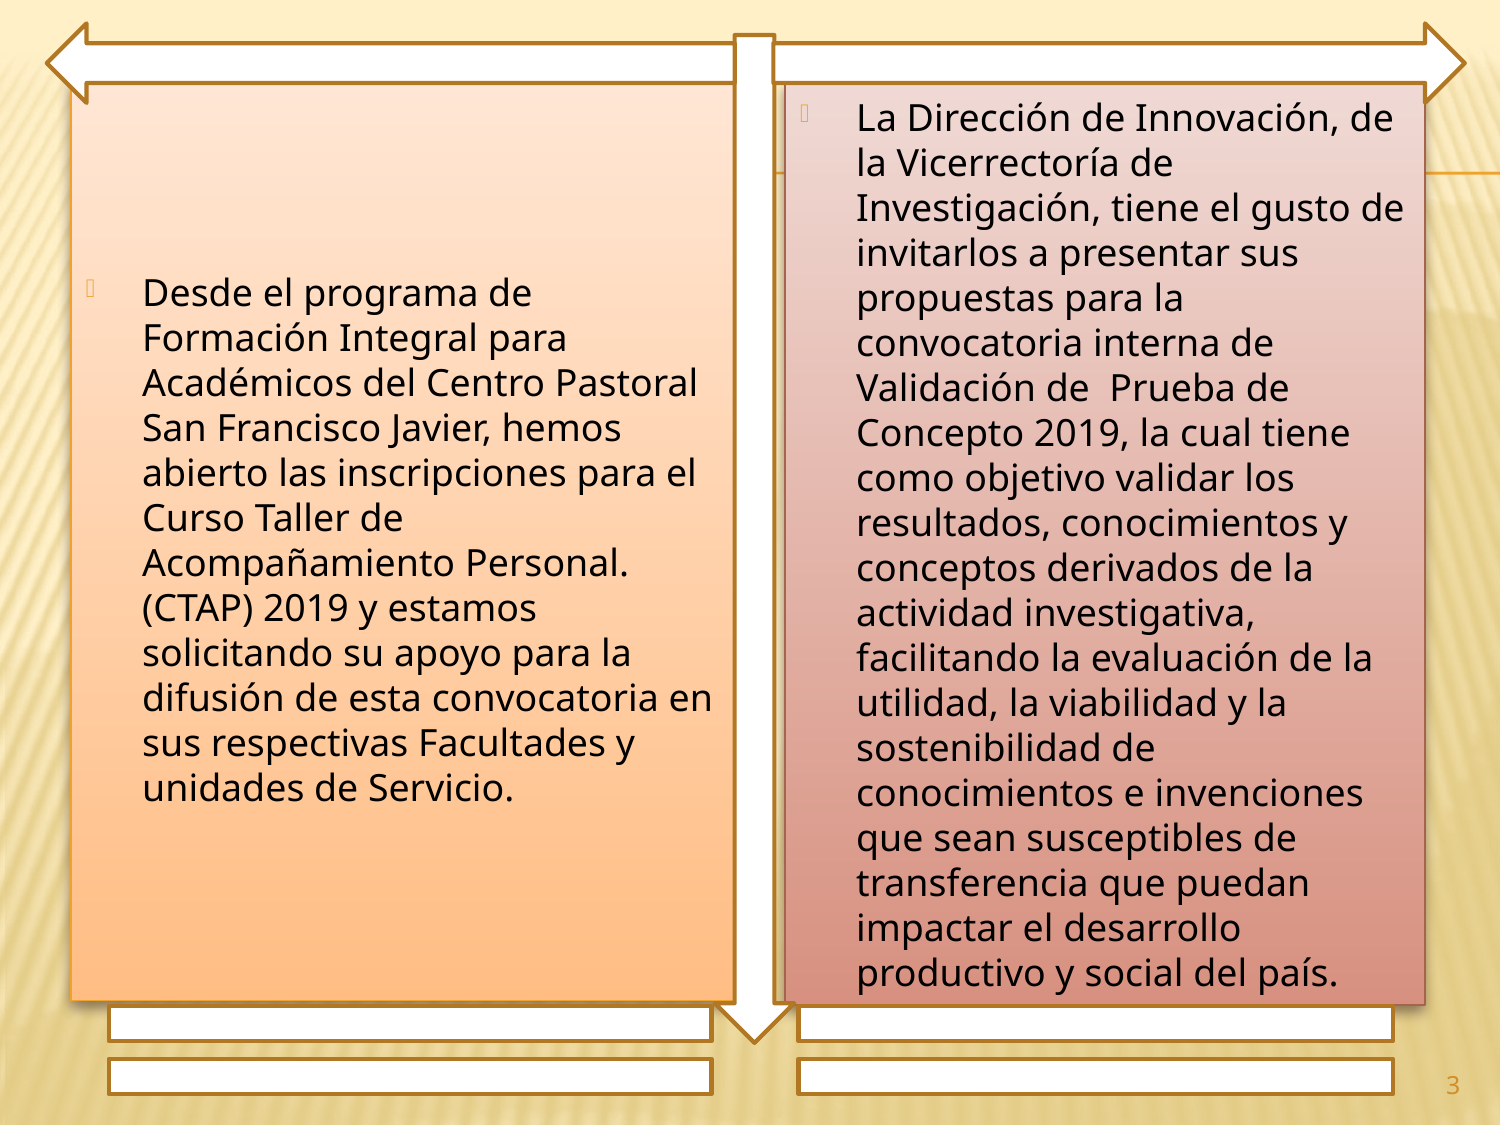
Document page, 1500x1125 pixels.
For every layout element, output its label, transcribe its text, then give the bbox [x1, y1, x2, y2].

text_box [107, 1004, 714, 1043]
text_box [796, 1057, 1395, 1096]
slide_number 3 [1350, 1062, 1475, 1103]
text_box [107, 1057, 714, 1096]
list La Dirección de Innovación, de la Vicerrectoría de Investigación, tiene el gusto de invitarlos a presentar sus propuestas para la convocatoria interna de Validación de Prueba de Concepto 2019, la cual tiene como objetivo validar los resultados, conocimientos y conceptos derivados de la actividad investigativa, facilitando la evaluación de la utilidad, la viabilidad y la sostenibilidad de conocimientos e invenciones que sean susceptibles de transferencia que puedan impactar el desarrollo productivo y social del país. [784, 86, 1426, 1006]
text_box [796, 1004, 1395, 1043]
text_box [771, 21, 1467, 105]
text_box [712, 32, 797, 1046]
list Desde el programa de Formación Integral para Académicos del Centro Pastoral San Francisco Javier, hemos abierto las inscripciones para el Curso Taller de Acompañamiento Personal. (CTAP) 2019 y estamos solicitando su apoyo para la difusión de esta convocatoria en sus respectivas Facultades y unidades de Servicio. [70, 86, 732, 1001]
text_box [44, 21, 737, 105]
